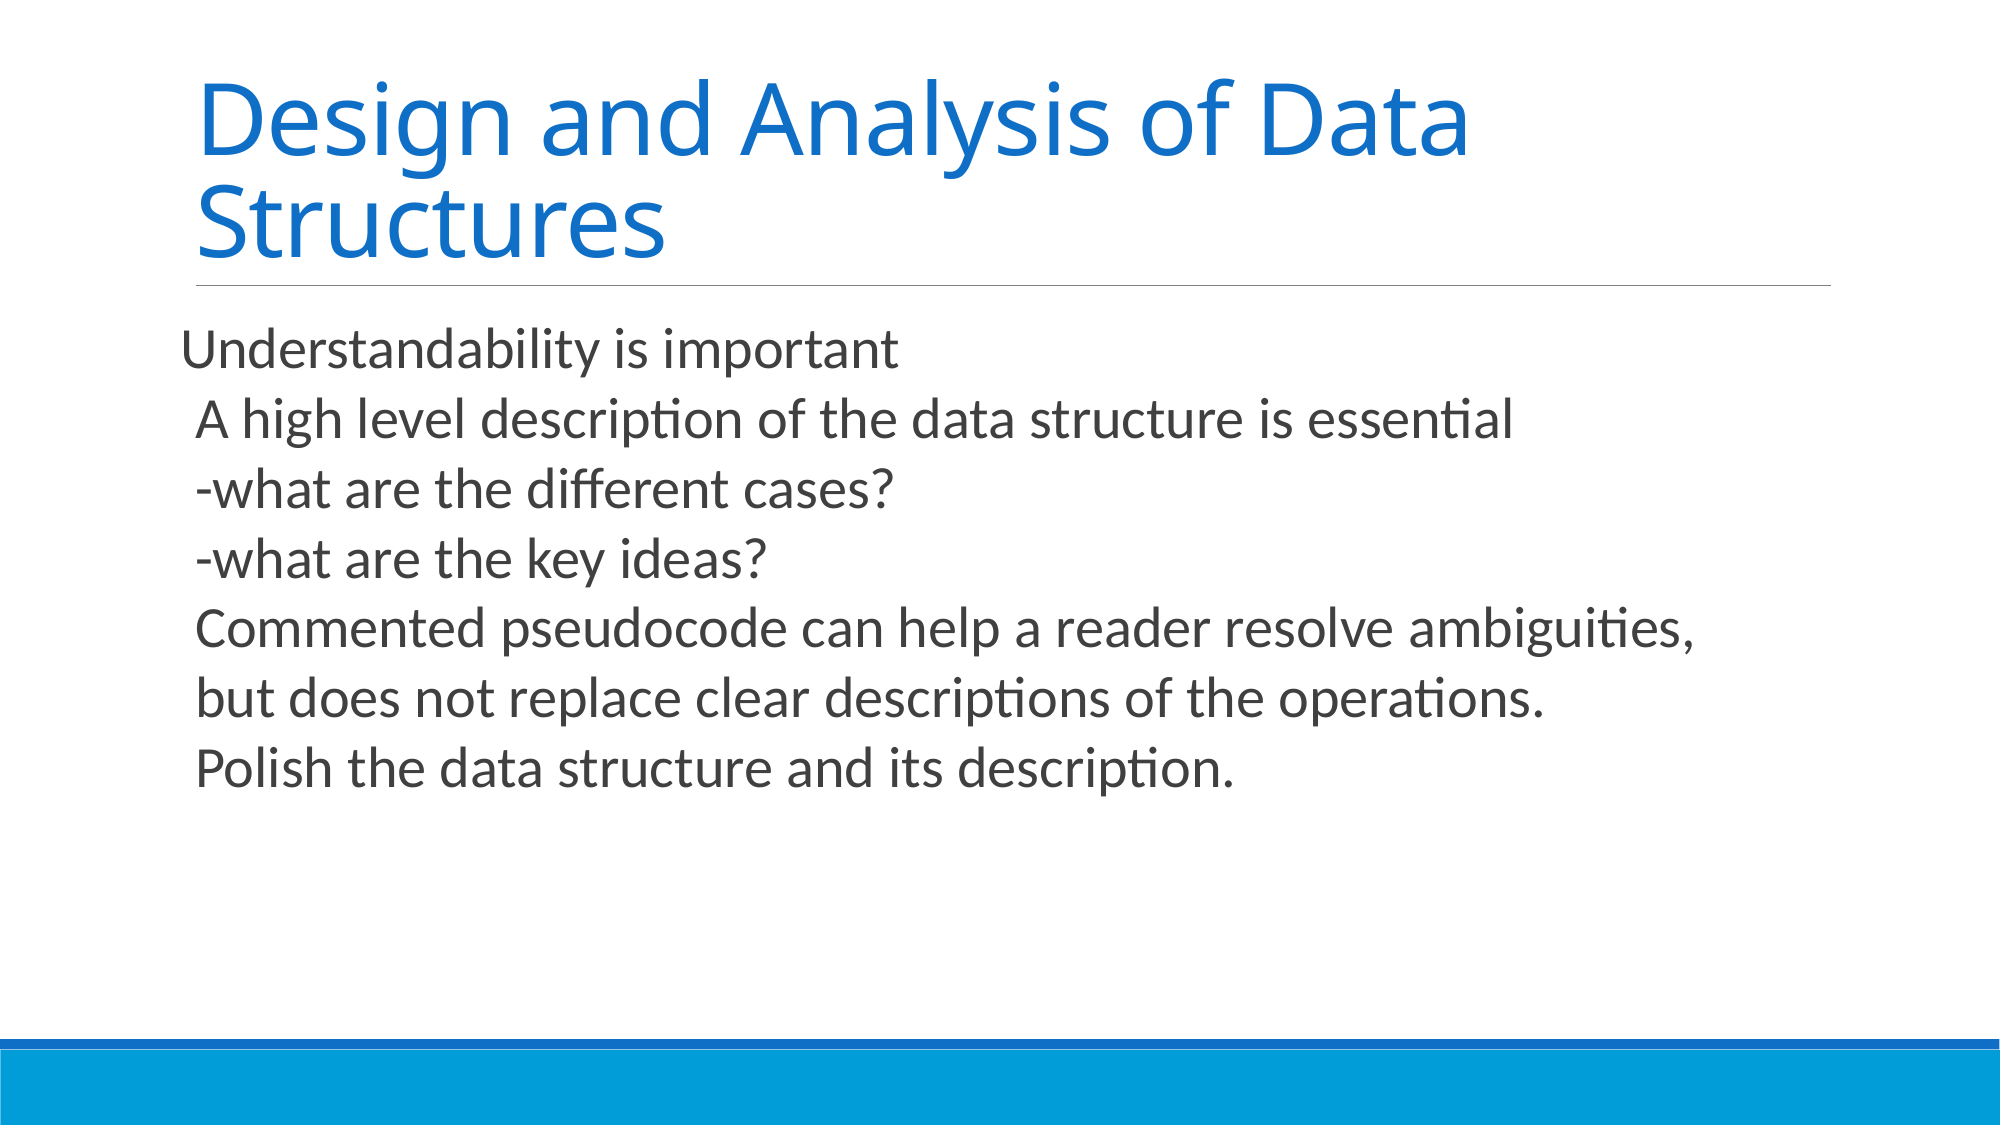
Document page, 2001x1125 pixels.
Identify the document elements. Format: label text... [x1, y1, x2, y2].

list Understandability is important A high level description of the data structure is essential -what are the different cases? -what are the key ideas? Commented pseudocode can help a reader resolve ambiguities, but does not replace clear descriptions of the operations. Polish the data structure and its description. [180, 302, 1830, 963]
title Design and Analysis of Data Structures [180, 47, 1830, 285]
